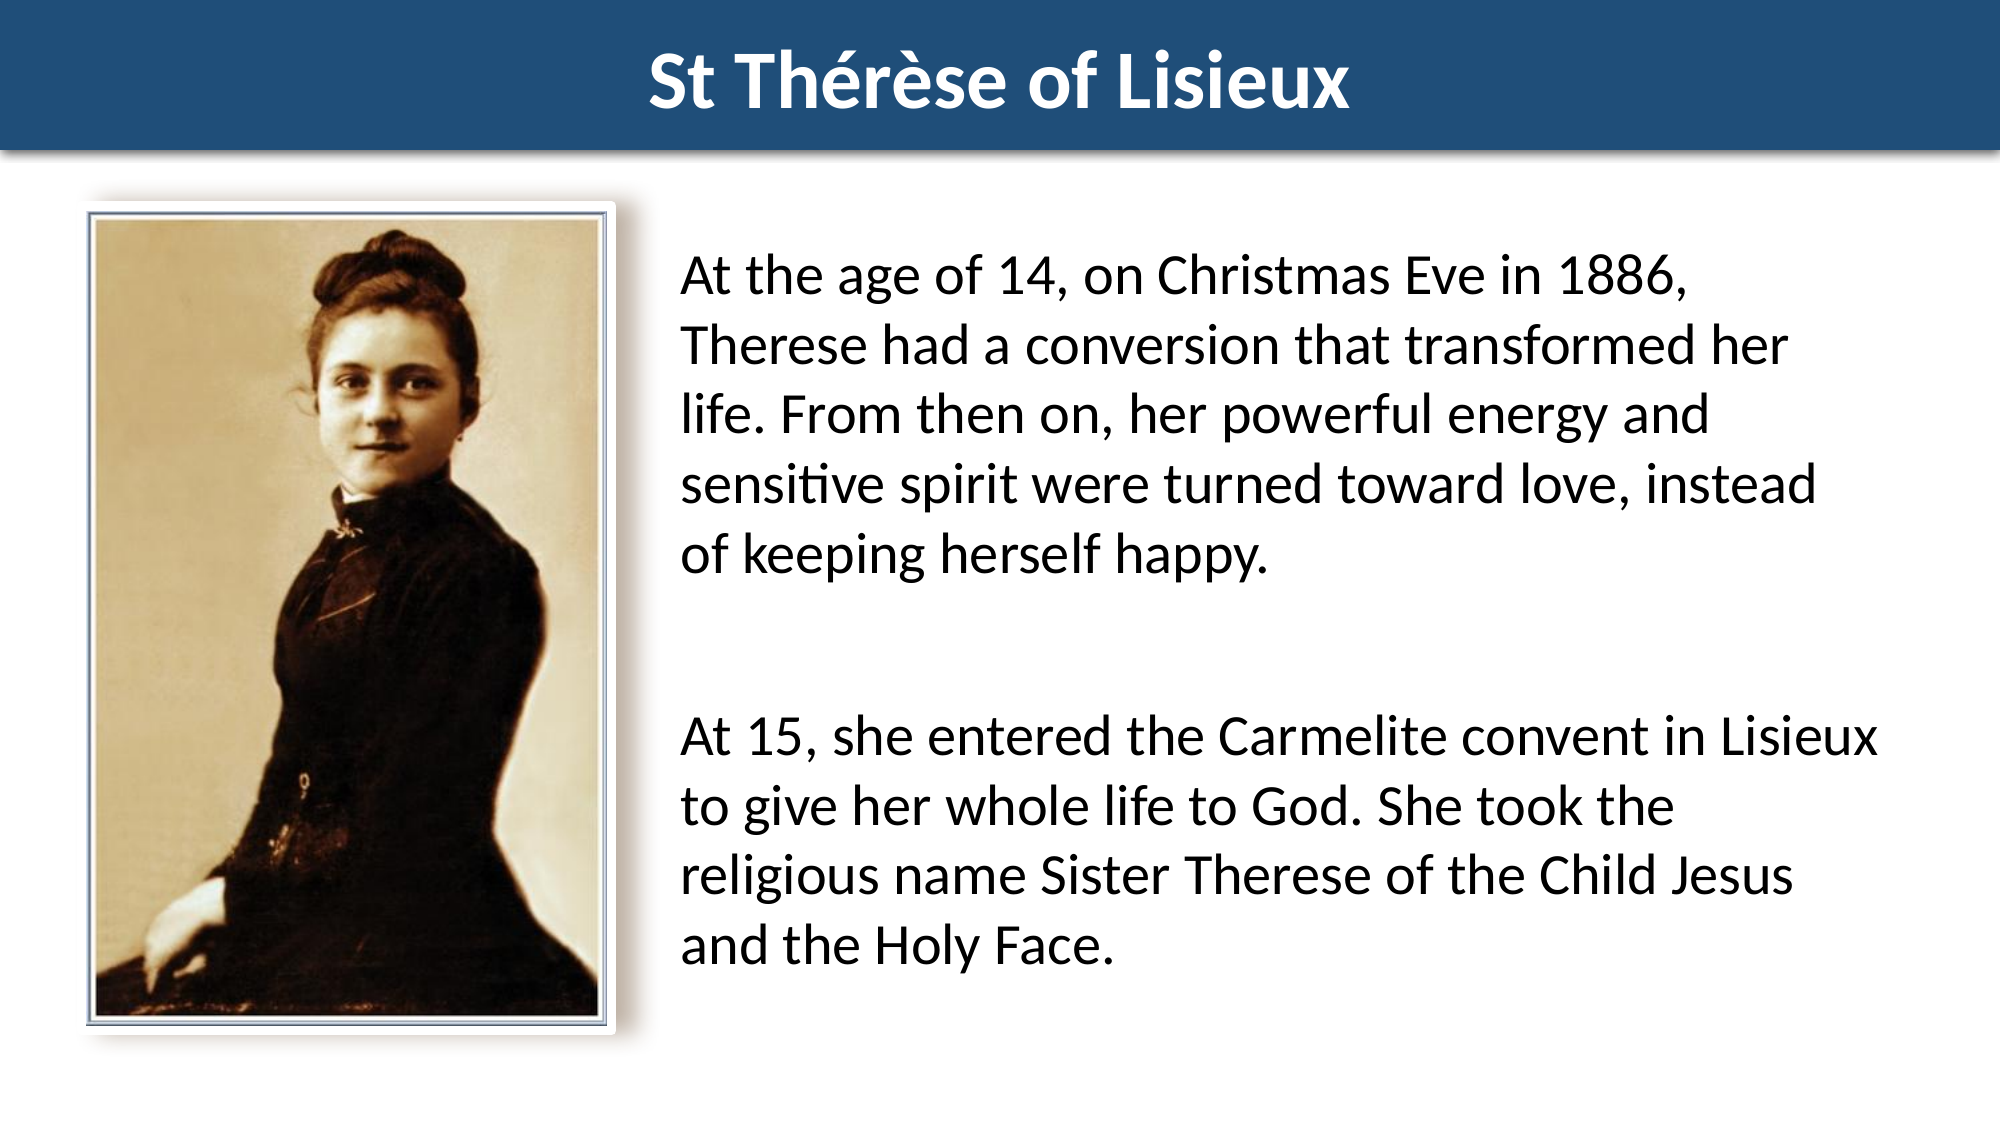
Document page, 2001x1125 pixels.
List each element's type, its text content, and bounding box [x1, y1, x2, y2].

text_box St Thérèse of Lisieux [0, 0, 2000, 150]
list At the age of 14, on Christmas Eve in 1886, Therese had a conversion that transformed her life. From then on, her powerful energy and sensitive spirit were turned toward love, instead of keeping herself happy. At 15, she entered the Carmelite convent in Lisieux to give her whole life to God. She took the religious name Sister Therese of the Child Jesus and the Holy Face. [665, 186, 1895, 1026]
picture [86, 210, 608, 1026]
